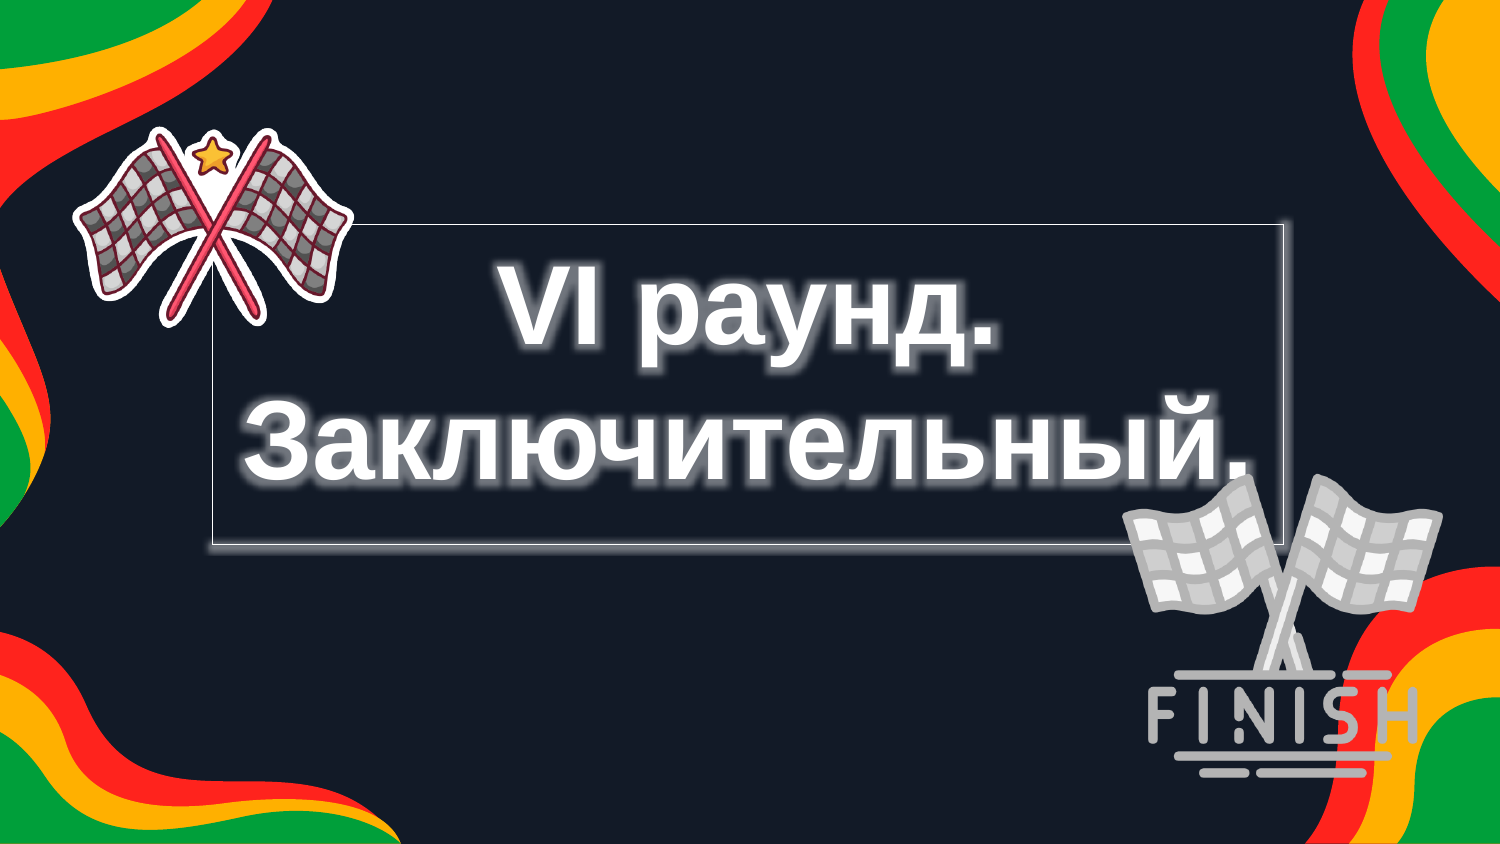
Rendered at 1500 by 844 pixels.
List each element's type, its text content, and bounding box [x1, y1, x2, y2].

picture [53, 67, 373, 387]
picture [1122, 465, 1443, 786]
text_box VI раунд. Заключительный. [212, 224, 1284, 545]
